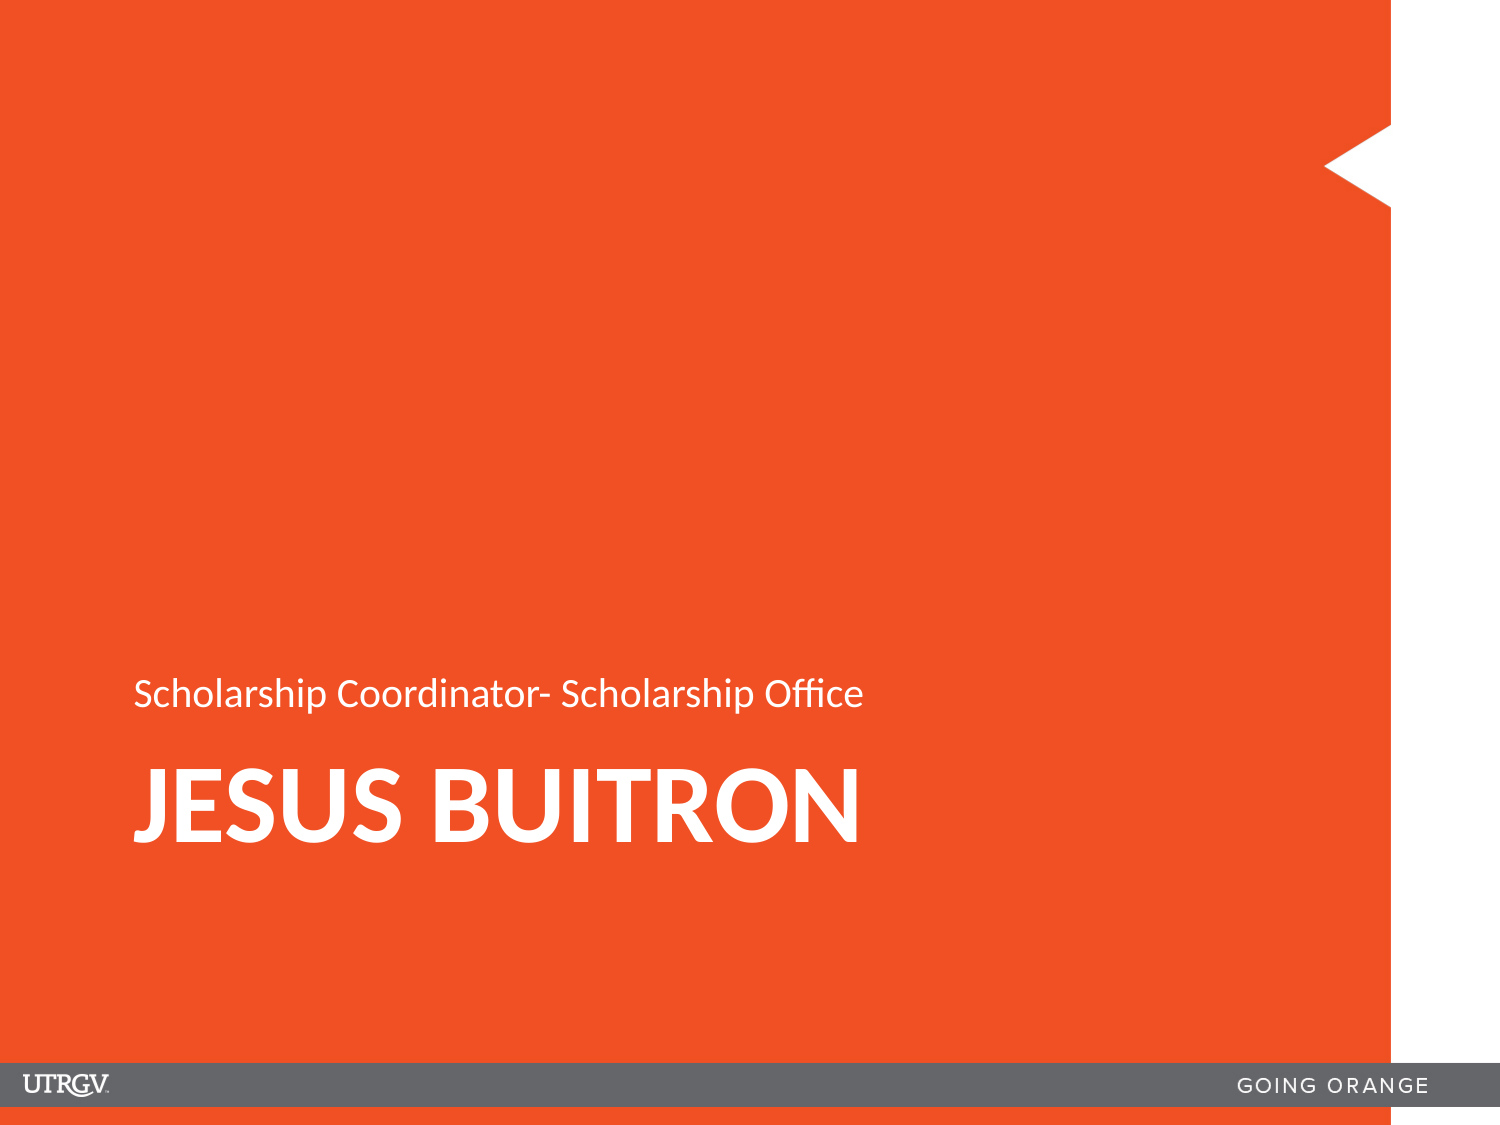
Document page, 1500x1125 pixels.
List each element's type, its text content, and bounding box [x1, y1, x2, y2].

list Scholarship Coordinator- Scholarship Office [118, 476, 1394, 723]
title Jesus Buitron [118, 723, 1394, 947]
picture [0, 0, 1500, 1125]
